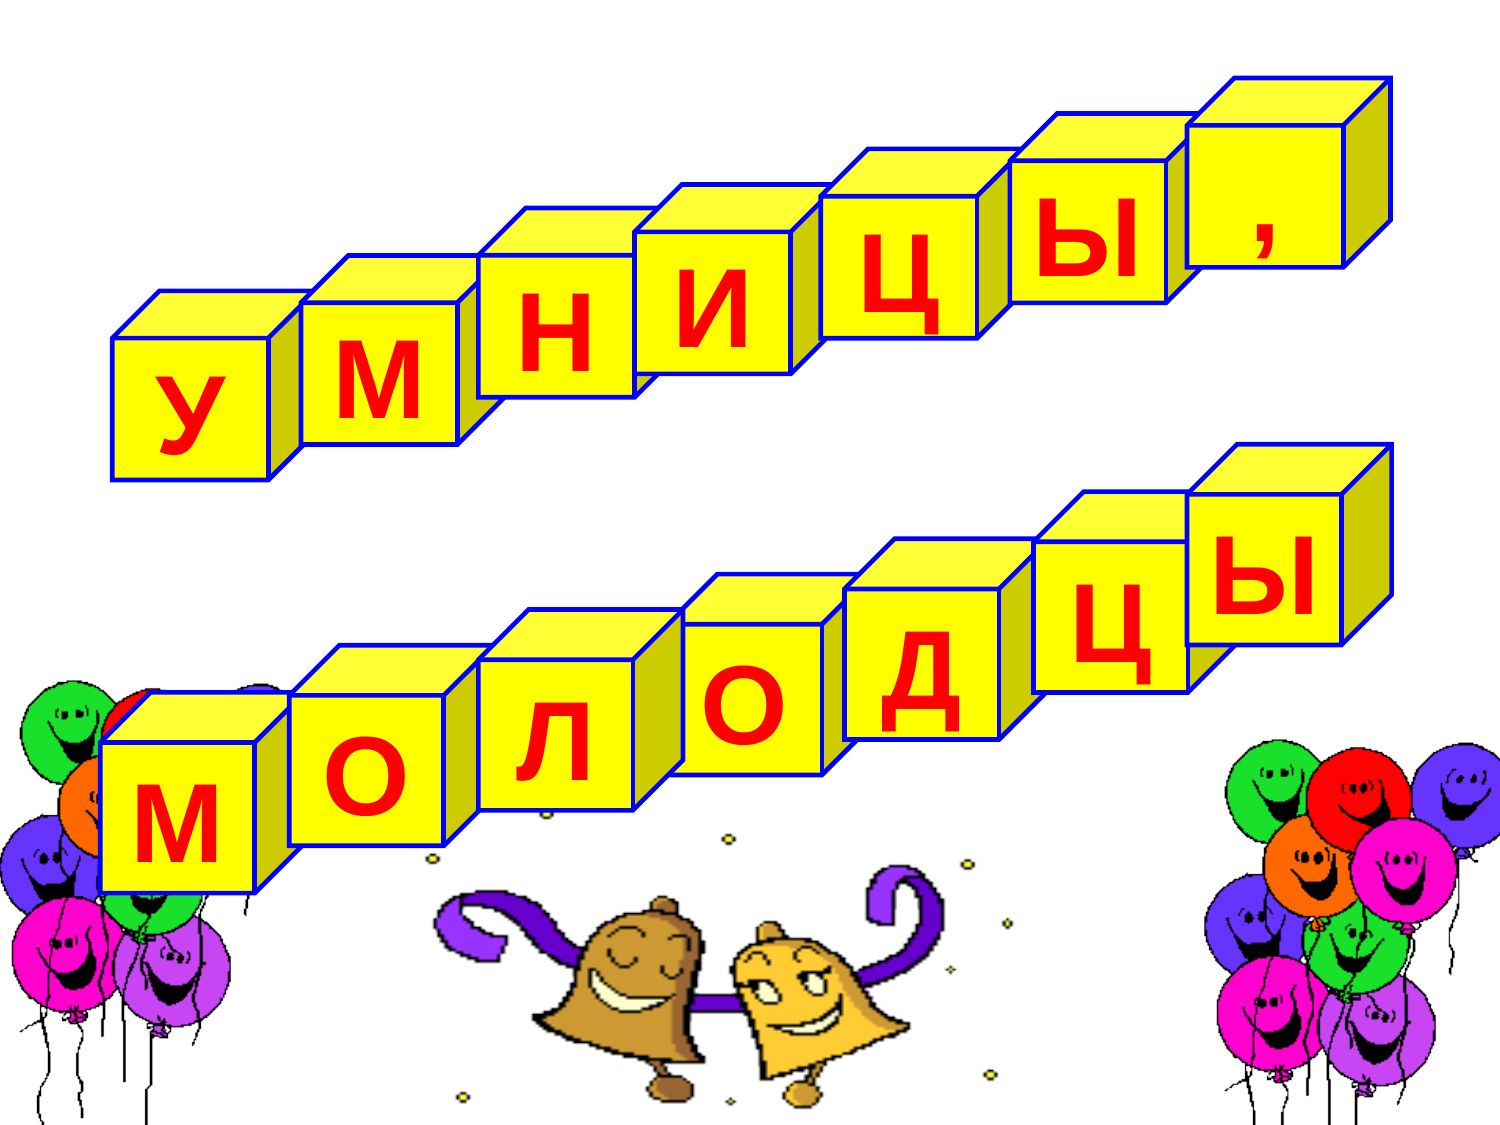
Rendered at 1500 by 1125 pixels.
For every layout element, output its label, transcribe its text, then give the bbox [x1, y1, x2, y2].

text_box Ы [1186, 444, 1392, 596]
text_box , [1186, 78, 1391, 268]
text_box Л [478, 609, 684, 797]
text_box О [670, 603, 857, 775]
text_box И [634, 184, 831, 374]
picture [0, 538, 363, 1125]
text_box Ц [820, 148, 1021, 339]
text_box М [301, 255, 504, 445]
picture [418, 798, 1064, 1125]
text_box Д [844, 538, 1046, 740]
text_box Н [478, 207, 658, 398]
text_box О [366, 662, 478, 846]
text_box У [112, 290, 312, 480]
text_box Ы [1009, 113, 1201, 303]
text_box Ц [1033, 491, 1189, 693]
picture [1151, 597, 1500, 1125]
